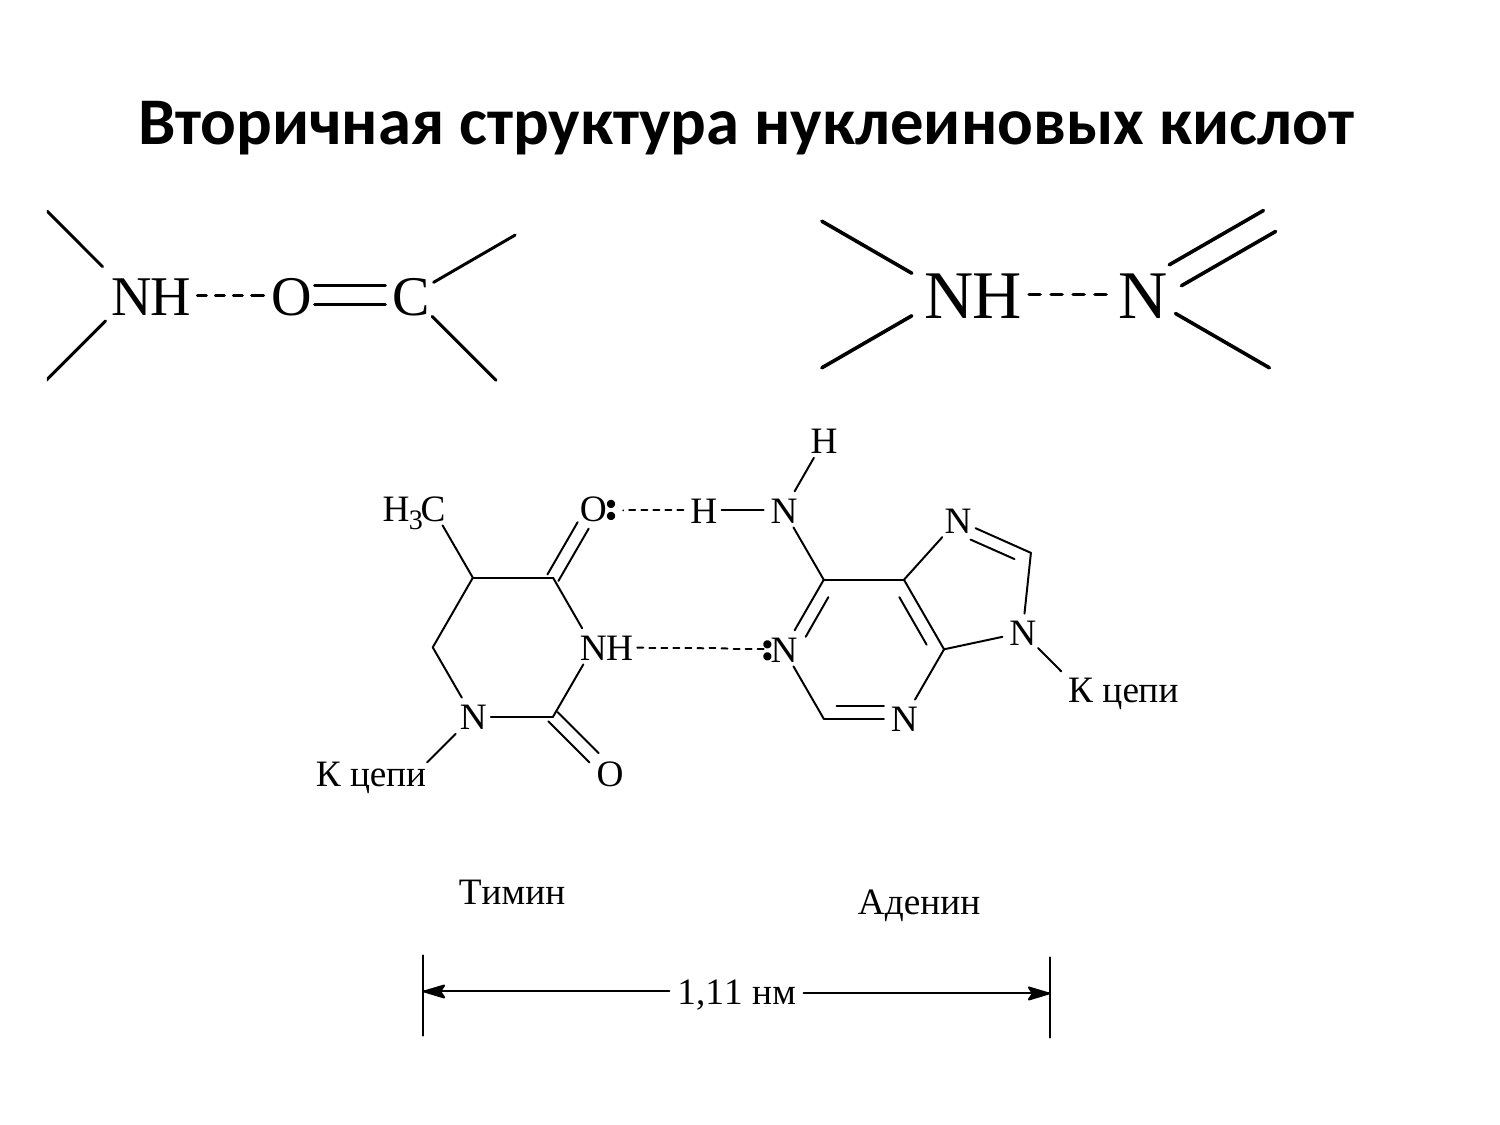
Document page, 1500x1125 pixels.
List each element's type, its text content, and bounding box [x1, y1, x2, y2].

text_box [820, 198, 1293, 372]
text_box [46, 210, 520, 383]
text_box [316, 421, 1179, 1040]
text_box Вторичная структура нуклеиновых кислот [123, 70, 1386, 166]
